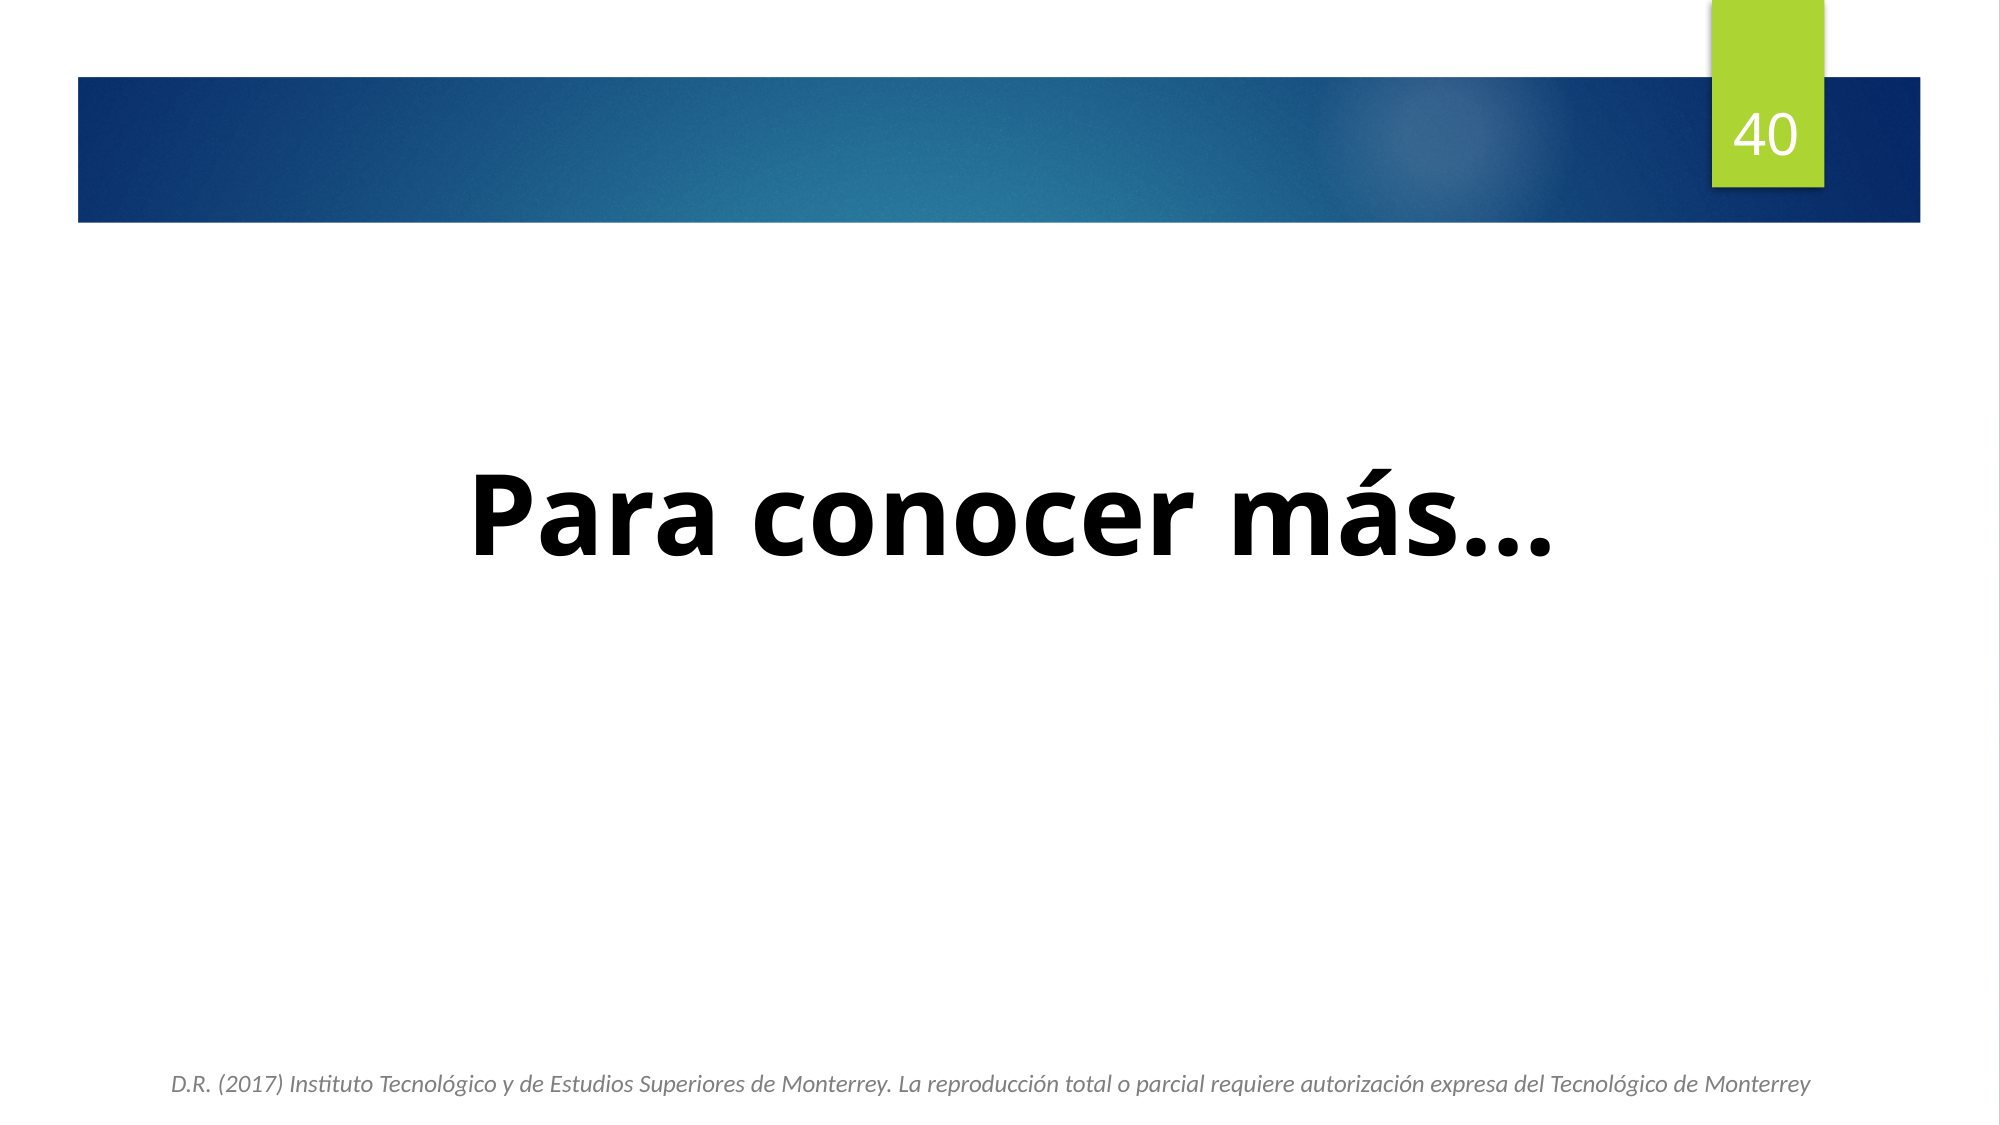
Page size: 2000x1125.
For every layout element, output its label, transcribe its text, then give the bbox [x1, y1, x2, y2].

text_box Para conocer más… [184, 435, 1839, 588]
slide_number 40 [1698, 48, 1836, 175]
text_box D.R. (2017) Instituto Tecnológico y de Estudios Superiores de Monterrey. La reproducción total o parcial requiere autorización expresa del Tecnológico de Monterrey [37, 1058, 1947, 1106]
picture [79, 78, 1920, 222]
